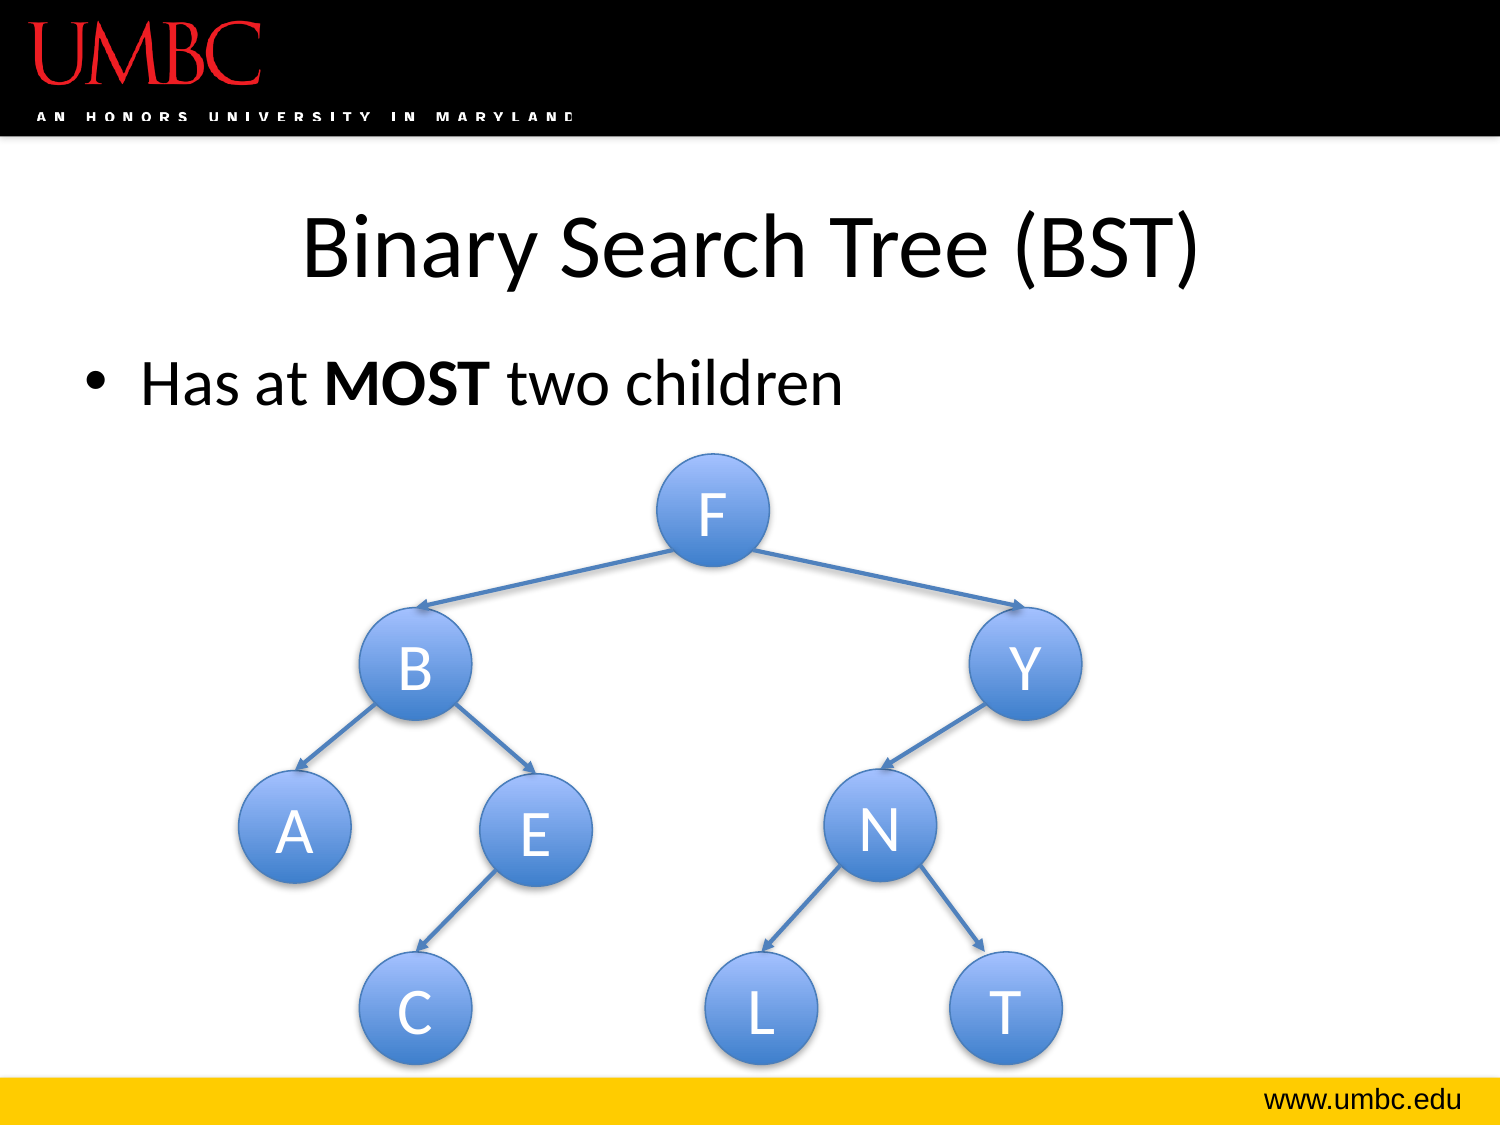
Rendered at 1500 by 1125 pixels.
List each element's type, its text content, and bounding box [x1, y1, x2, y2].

title Binary Search Tree (BST) [77, 146, 1428, 335]
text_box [415, 869, 497, 952]
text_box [415, 549, 674, 608]
text_box Y [968, 607, 1083, 721]
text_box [880, 703, 986, 770]
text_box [919, 864, 986, 953]
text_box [752, 549, 1026, 608]
text_box N [823, 768, 938, 883]
text_box L [704, 951, 819, 1066]
text_box T [949, 951, 1064, 1066]
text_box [761, 864, 841, 953]
text_box B [358, 607, 473, 721]
text_box F [656, 453, 771, 568]
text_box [454, 703, 537, 774]
text_box E [479, 773, 594, 888]
text_box C [358, 951, 473, 1066]
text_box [294, 703, 376, 771]
text_box A [237, 770, 352, 884]
list Has at MOST two children [69, 331, 1420, 479]
